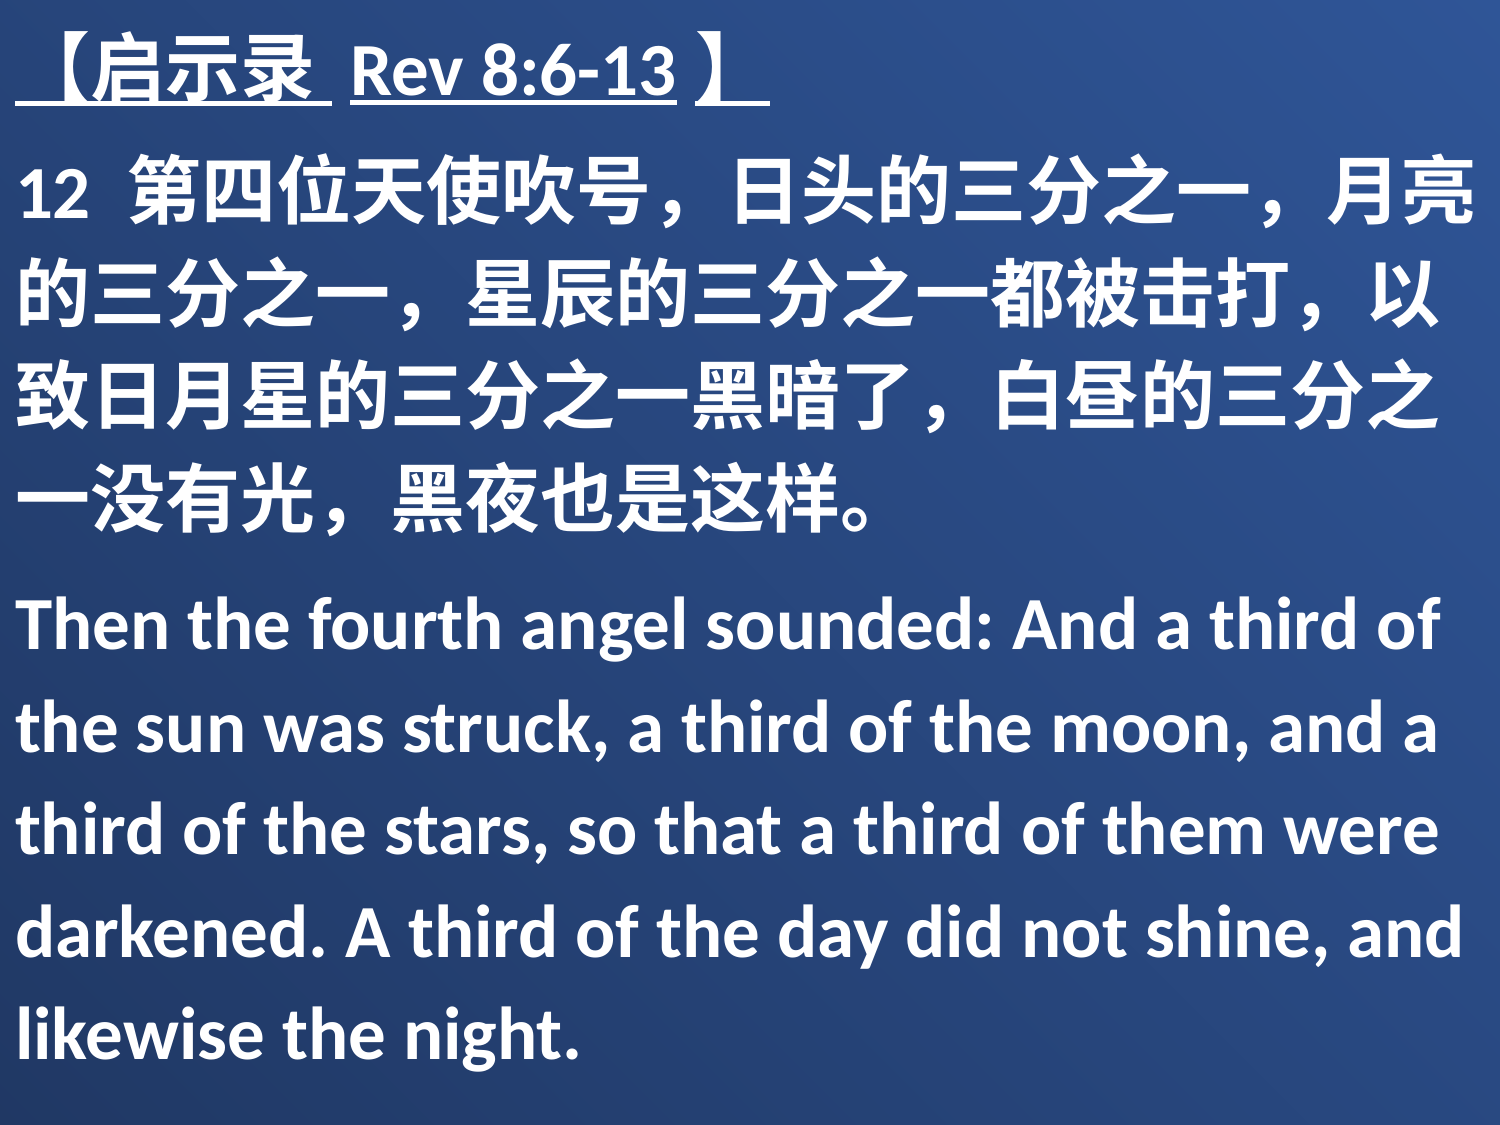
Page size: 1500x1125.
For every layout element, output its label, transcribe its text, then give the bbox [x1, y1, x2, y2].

subtitle 【启示录 Rev 8:6-13】 12 第四位天使吹号，日头的三分之一，月亮的三分之一，星辰的三分之一都被击打，以致日月星的三分之一黑暗了，白昼的三分之一没有光，黑夜也是这样。 Then the fourth angel sounded: And a third of the sun was struck, a third of the moon, and a third of the stars, so that a third of them were darkened. A third of the day did not shine, and likewise the night. [0, 0, 1500, 1125]
